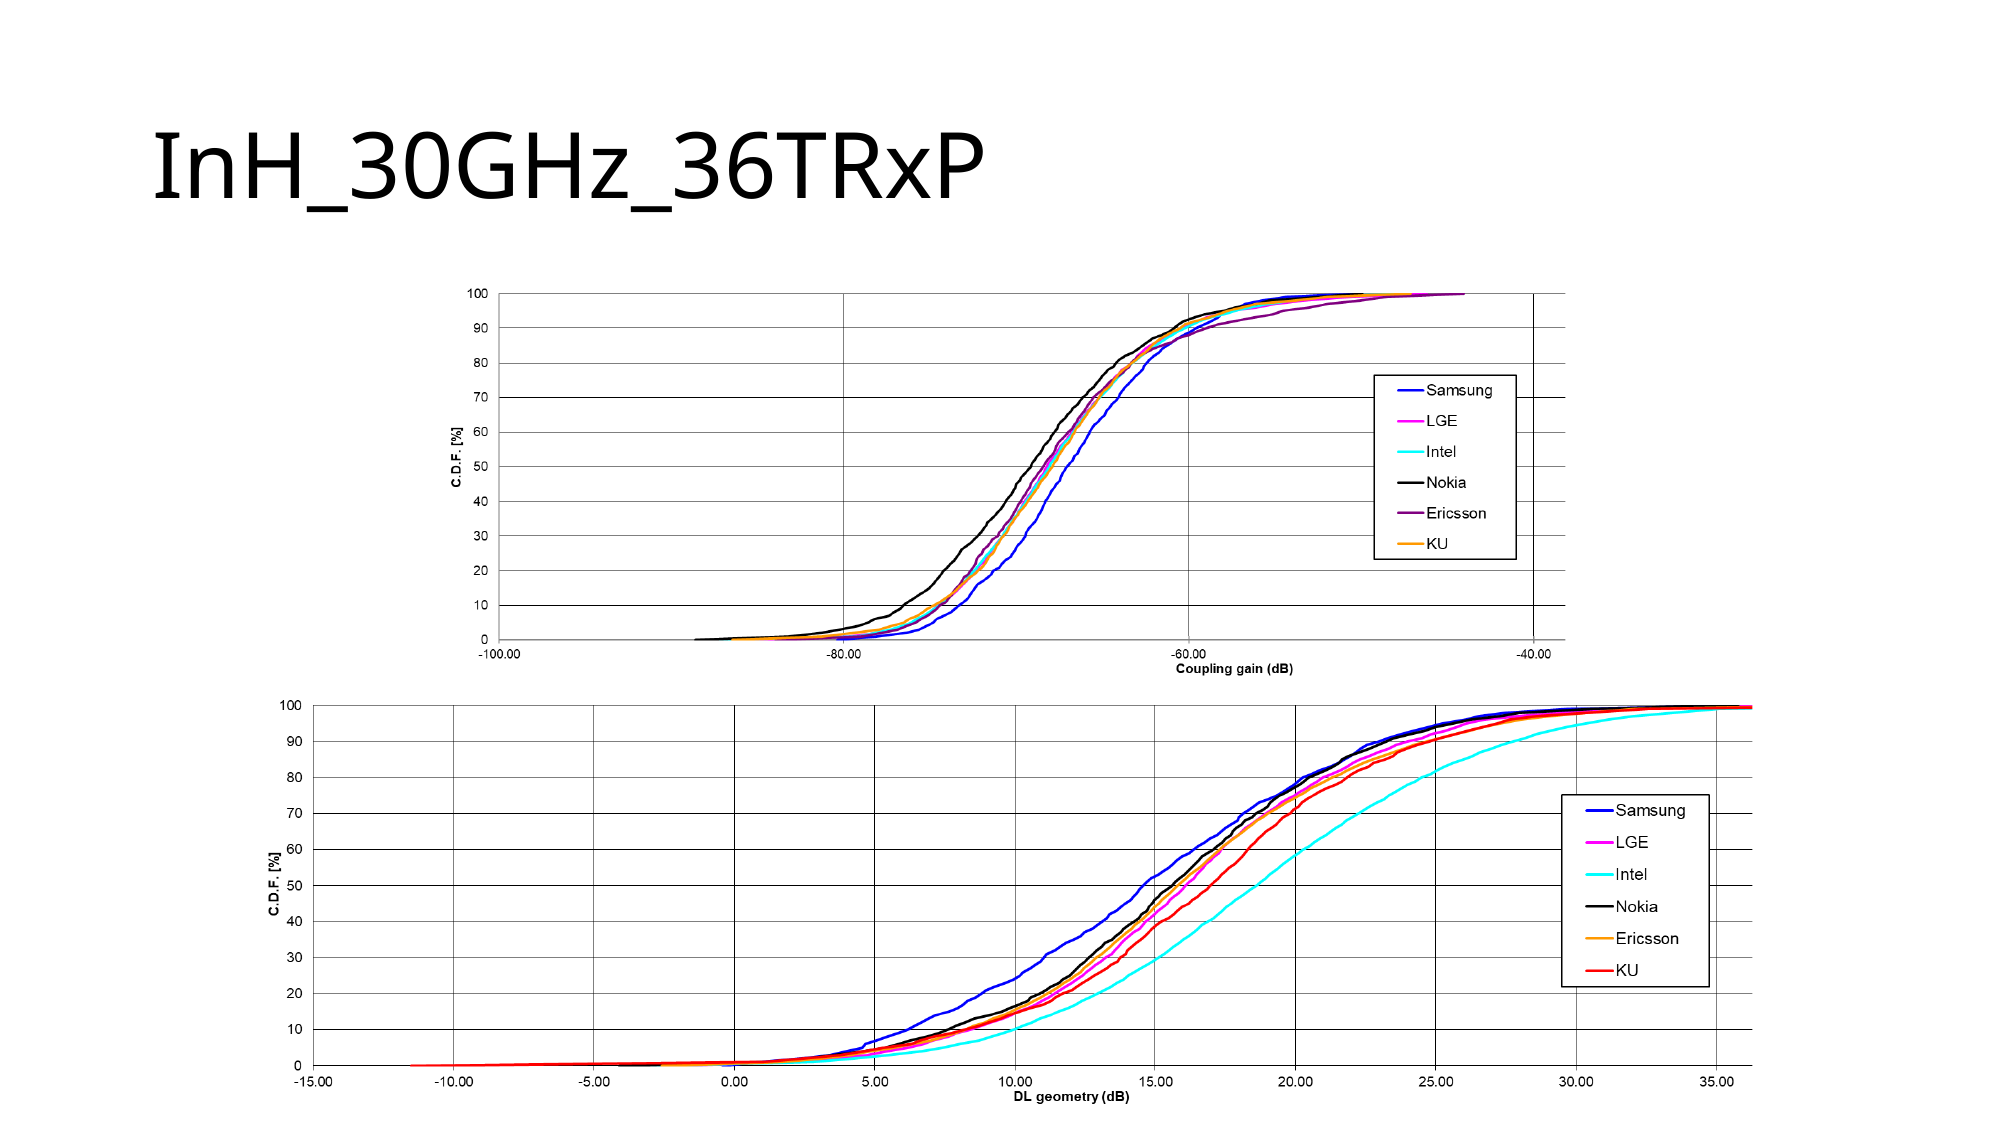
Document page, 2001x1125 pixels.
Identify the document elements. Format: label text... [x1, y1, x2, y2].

title InH_30GHz_36TRxP [137, 59, 1863, 278]
picture [247, 277, 1753, 1124]
